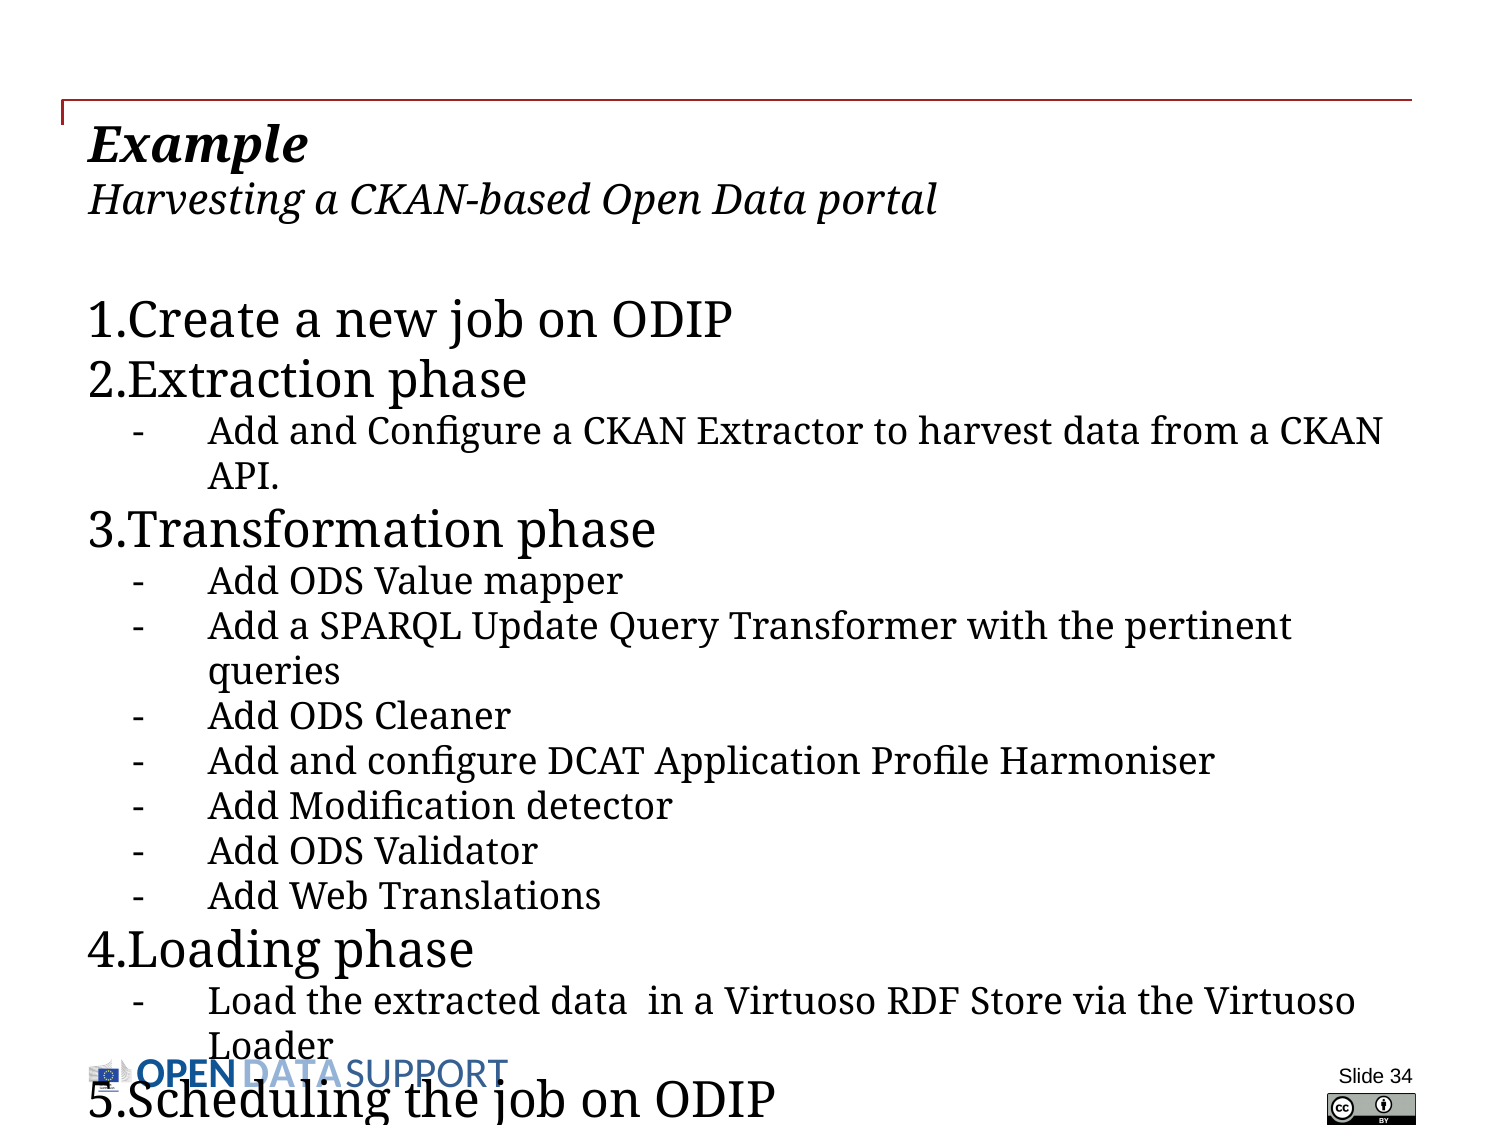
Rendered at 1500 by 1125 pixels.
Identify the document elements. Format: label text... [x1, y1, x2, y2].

picture [1327, 1093, 1416, 1125]
title Example Harvesting a CKAN-based Open Data portal [88, 112, 1413, 263]
slide_number Slide 34 [1162, 1062, 1413, 1088]
list Create a new job on ODIP Extraction phase Add and Configure a CKAN Extractor to harvest data from a CKAN API. Transformation phase Add ODS Value mapper Add a SPARQL Update Query Transformer with the pertinent queries Add ODS Cleaner Add and configure DCAT Application Profile Harmoniser Add Modification detector Add ODS Validator Add Web Translations Loading phase Load the extracted data in a Virtuoso RDF Store via the Virtuoso Loader Scheduling the job on ODIP [87, 287, 1413, 1013]
